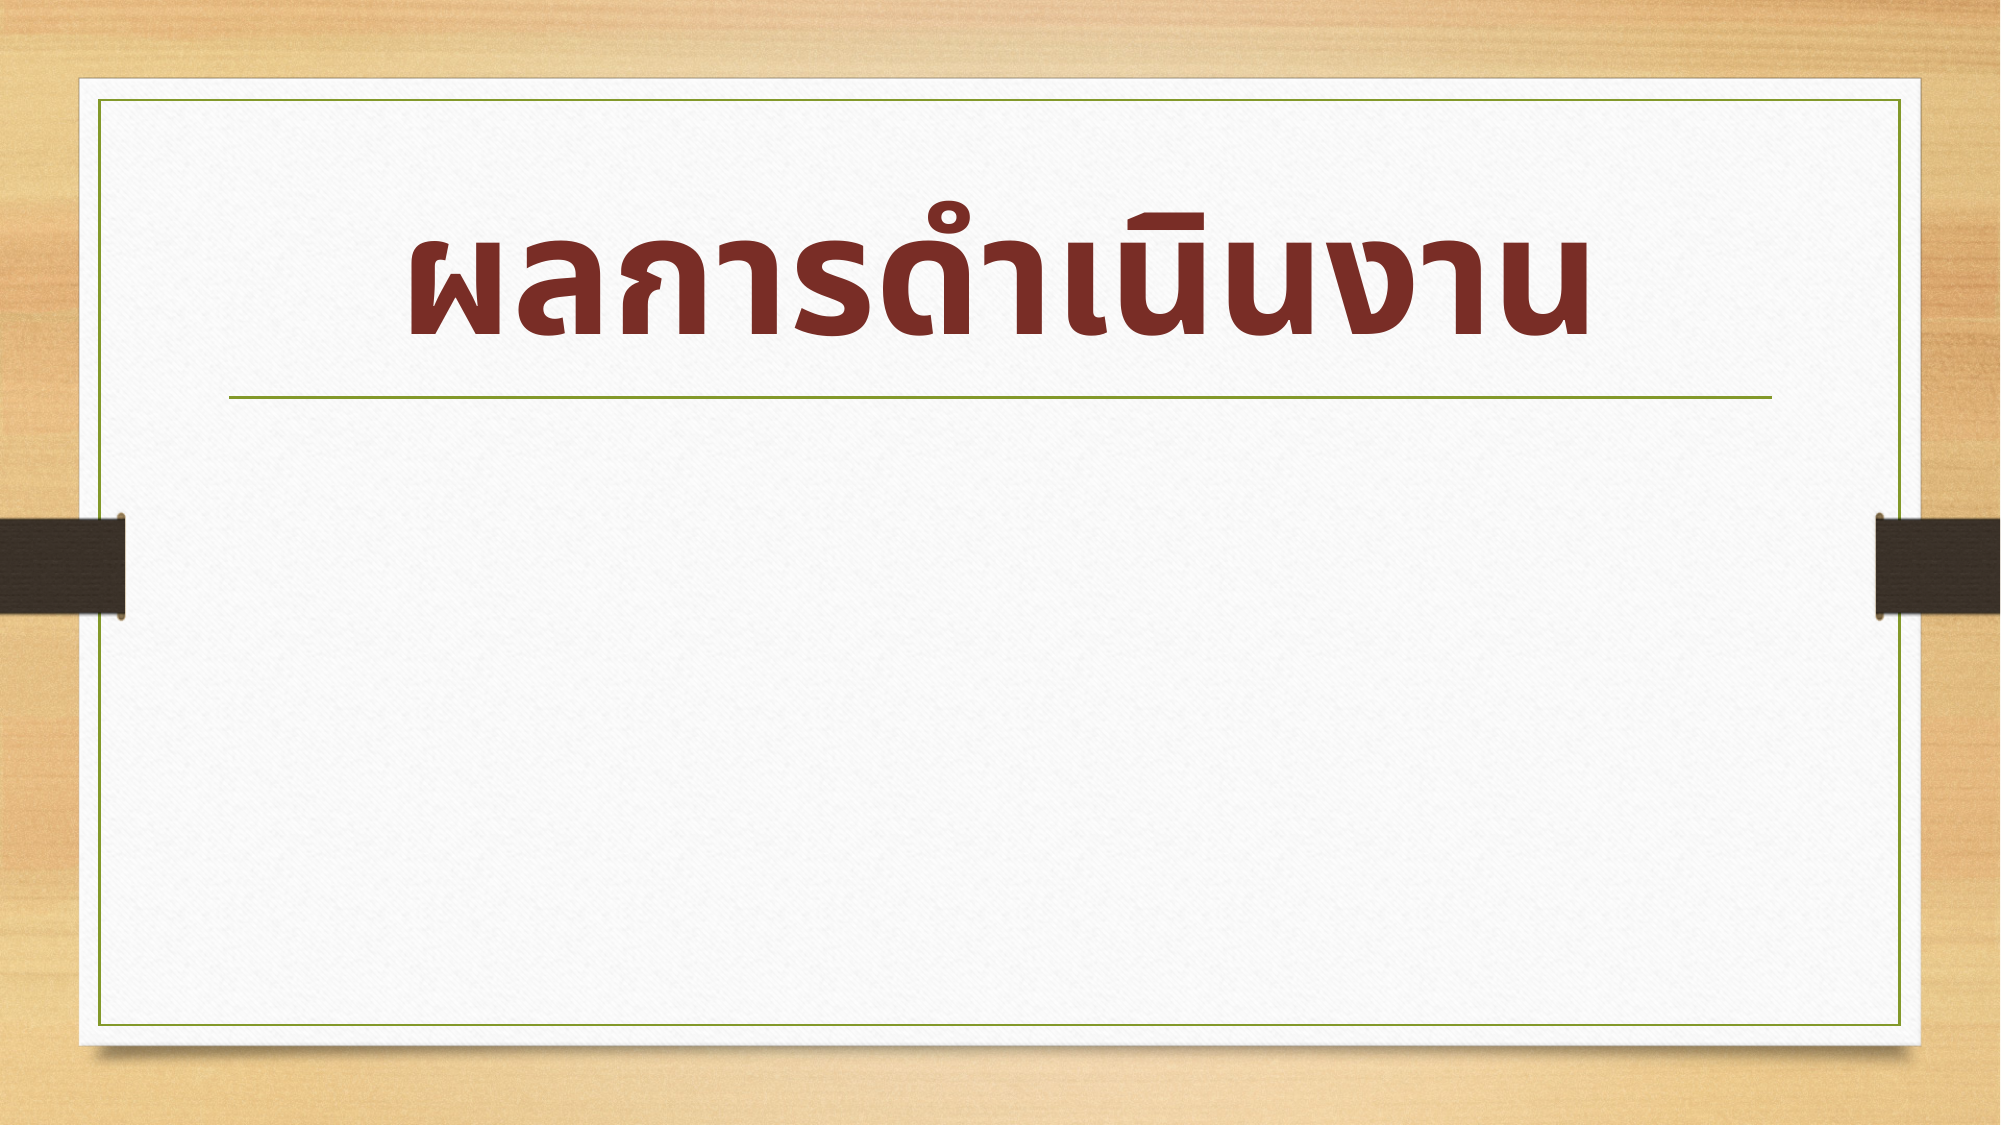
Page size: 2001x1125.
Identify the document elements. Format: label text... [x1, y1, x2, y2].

picture [0, 0, 2001, 1125]
title ผลการดำเนินงาน [212, 161, 1788, 375]
